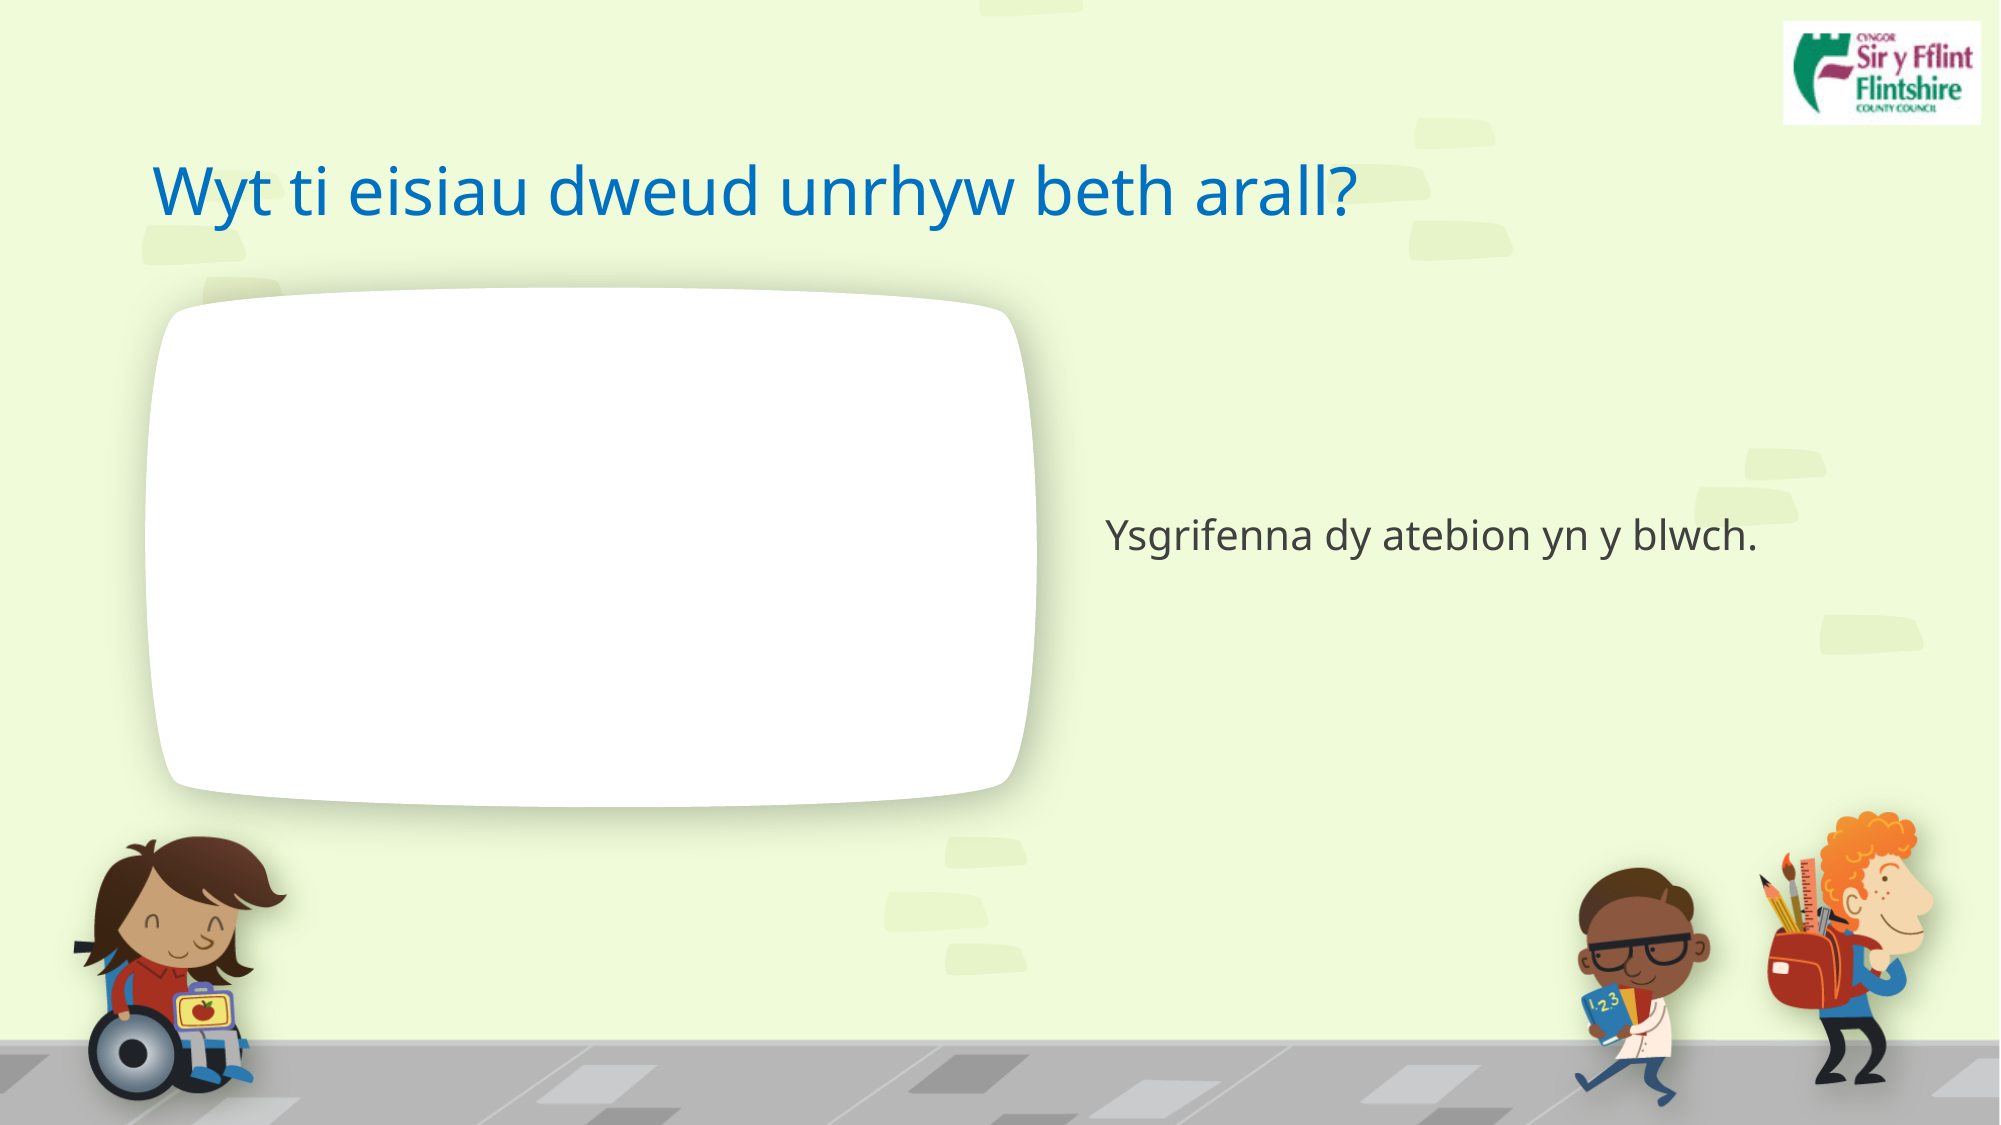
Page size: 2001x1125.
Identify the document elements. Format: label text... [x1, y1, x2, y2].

picture [0, 0, 2000, 1125]
text_box Ysgrifenna dy atebion yn y blwch. [1090, 501, 1883, 566]
title Wyt ti eisiau dweud unrhyw beth arall? [137, 59, 1750, 238]
